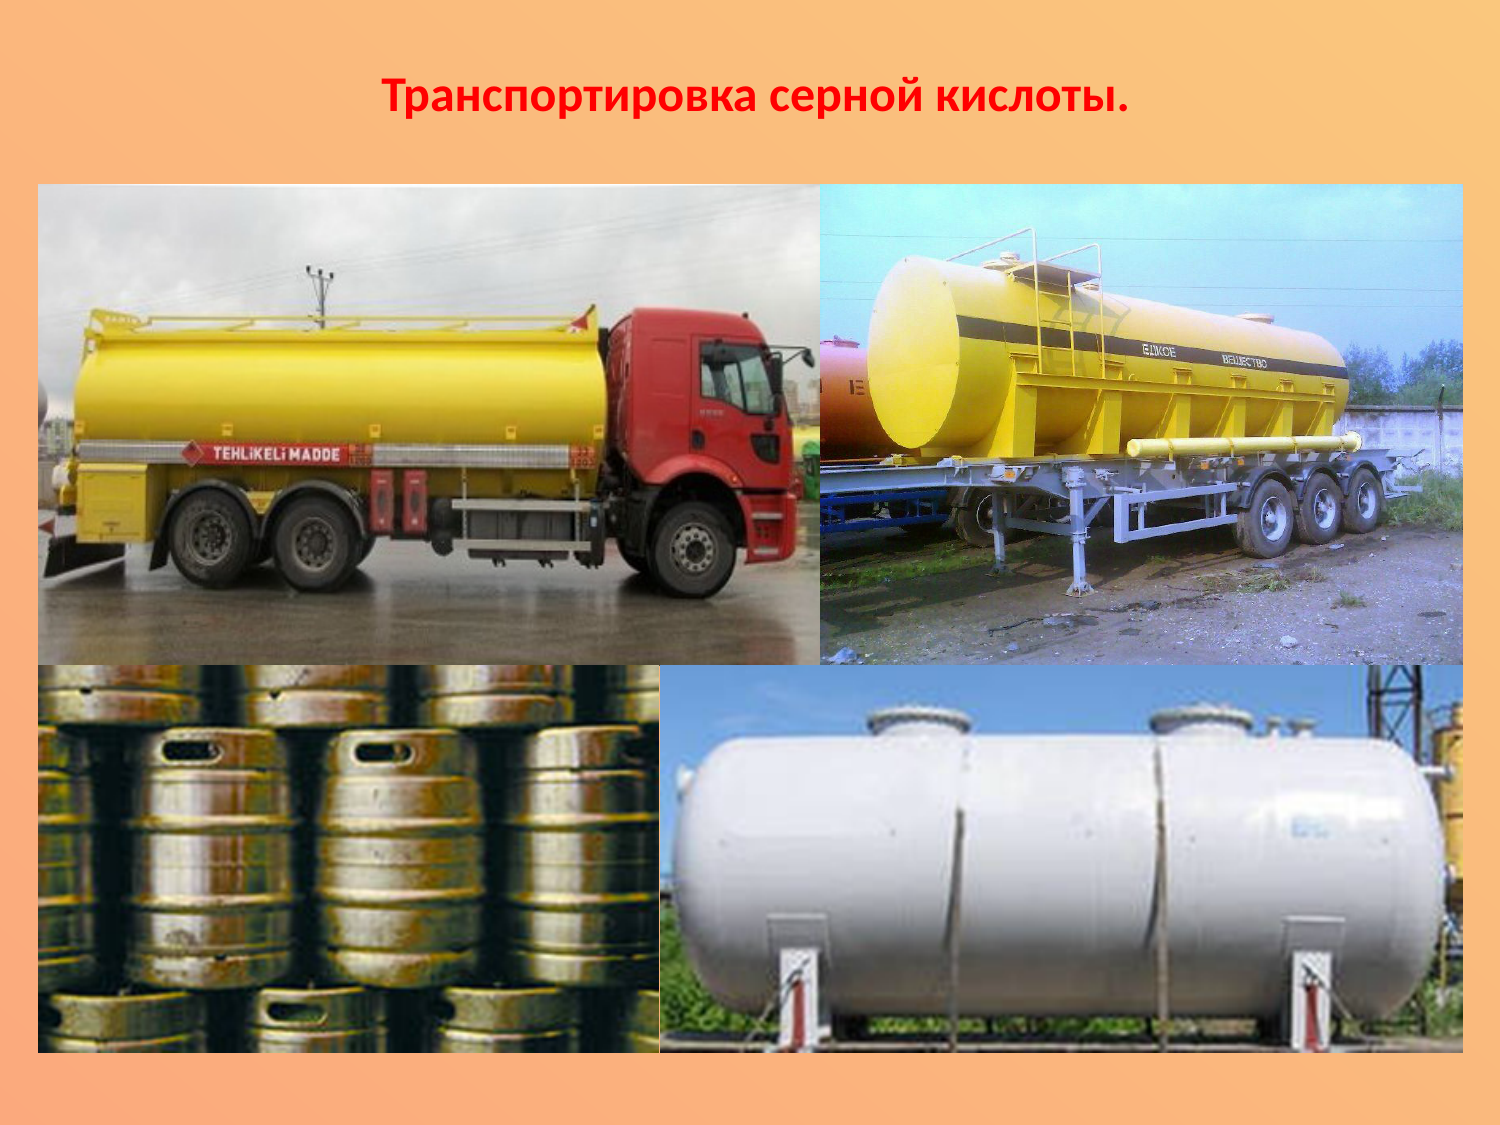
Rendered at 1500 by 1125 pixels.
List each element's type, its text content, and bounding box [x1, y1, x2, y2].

text_box Транспортировка серной кислоты. [76, 54, 1436, 130]
picture [38, 184, 1463, 1053]
